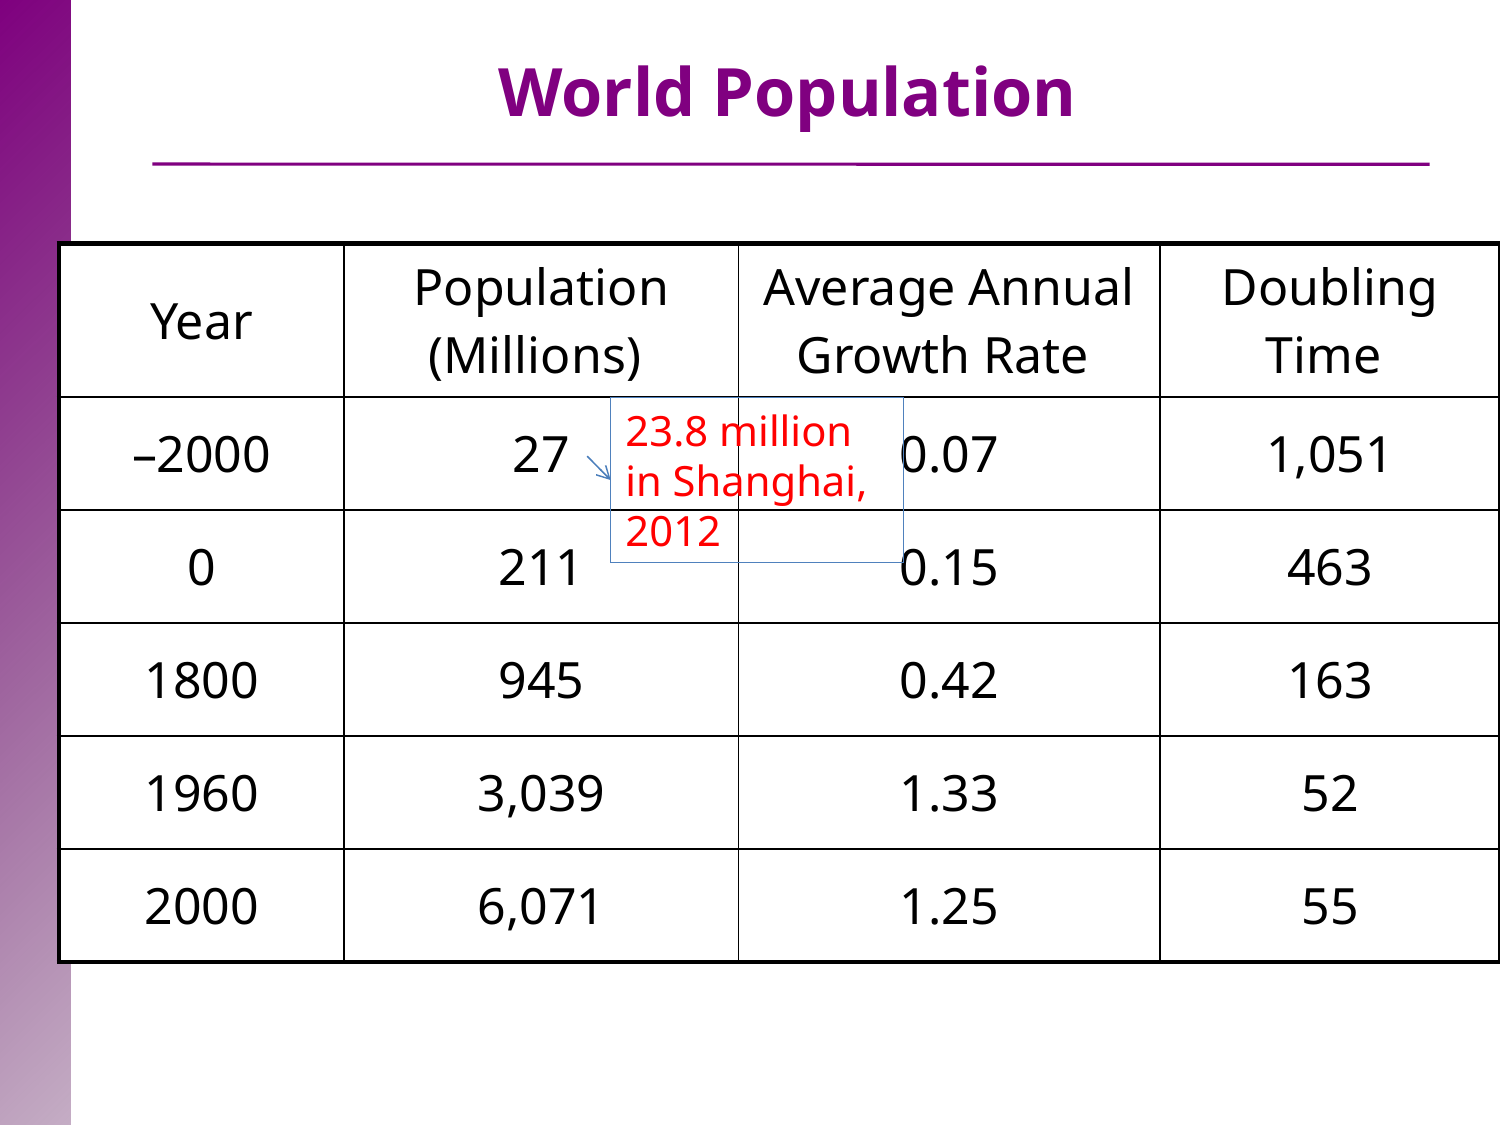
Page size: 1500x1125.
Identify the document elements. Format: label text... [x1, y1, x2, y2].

table_cell 1,051 [1161, 398, 1498, 509]
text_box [586, 397, 904, 515]
table_cell 945 [345, 624, 738, 735]
table_cell 6,071 [345, 850, 738, 960]
table_cell 211 [345, 511, 738, 622]
table_cell 163 [1161, 624, 1498, 735]
table_cell 3,039 [345, 737, 738, 848]
table_cell 0.15 [739, 511, 1159, 622]
table_cell 0.07 [905, 398, 1159, 509]
table_header Population (Millions) [345, 246, 738, 396]
table_cell 52 [1161, 737, 1498, 848]
table_cell 1800 [61, 624, 343, 735]
table_cell 0.42 [739, 624, 1159, 735]
title World Population [149, 44, 1426, 138]
table_cell 1.25 [739, 850, 1159, 960]
table_cell 1.33 [739, 737, 1159, 848]
table_cell 2000 [61, 850, 343, 960]
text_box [550, 387, 798, 552]
table_cell 1960 [61, 737, 343, 848]
table_header Year [61, 246, 343, 396]
table_cell –2000 [61, 398, 343, 509]
table_cell 55 [1161, 850, 1498, 960]
table_header Average Annual Growth Rate [739, 246, 1159, 396]
table_cell 0 [61, 511, 343, 622]
table_cell 27 [345, 398, 545, 509]
table_cell 463 [1161, 511, 1498, 622]
table_header Doubling Time [1161, 246, 1498, 396]
